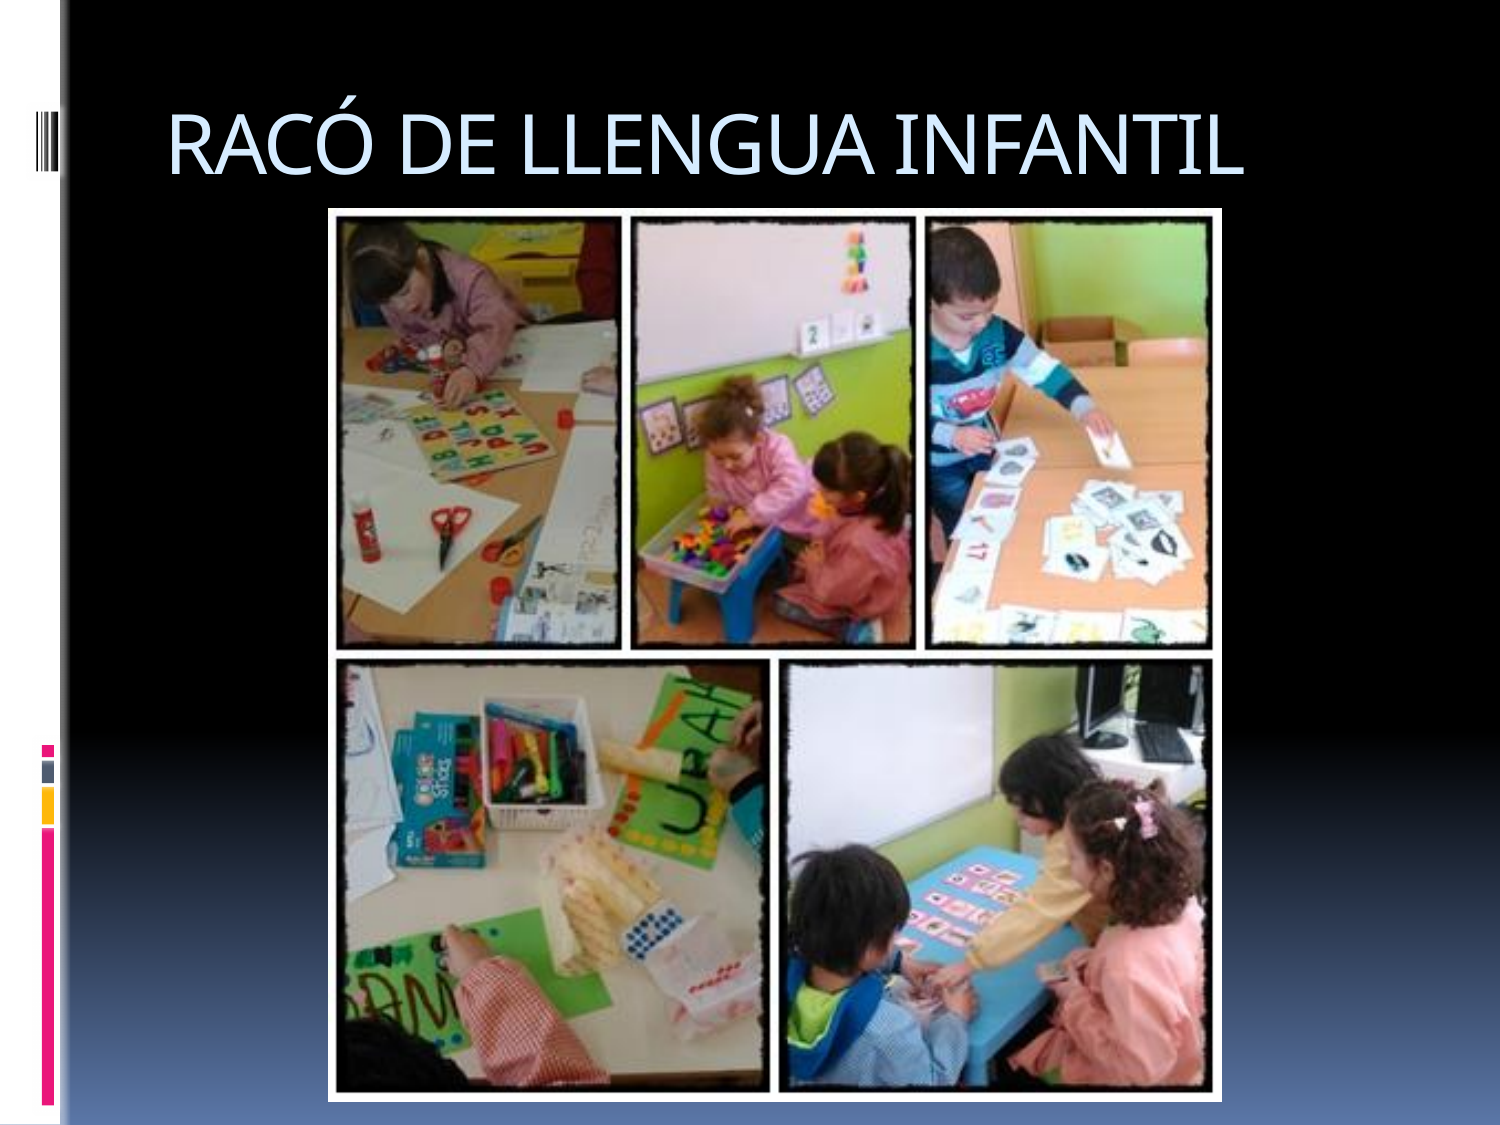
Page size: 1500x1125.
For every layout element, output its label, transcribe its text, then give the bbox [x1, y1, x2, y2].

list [327, 207, 1222, 1102]
title RACÓ DE LLENGUA INFANTIL [150, 83, 1425, 234]
